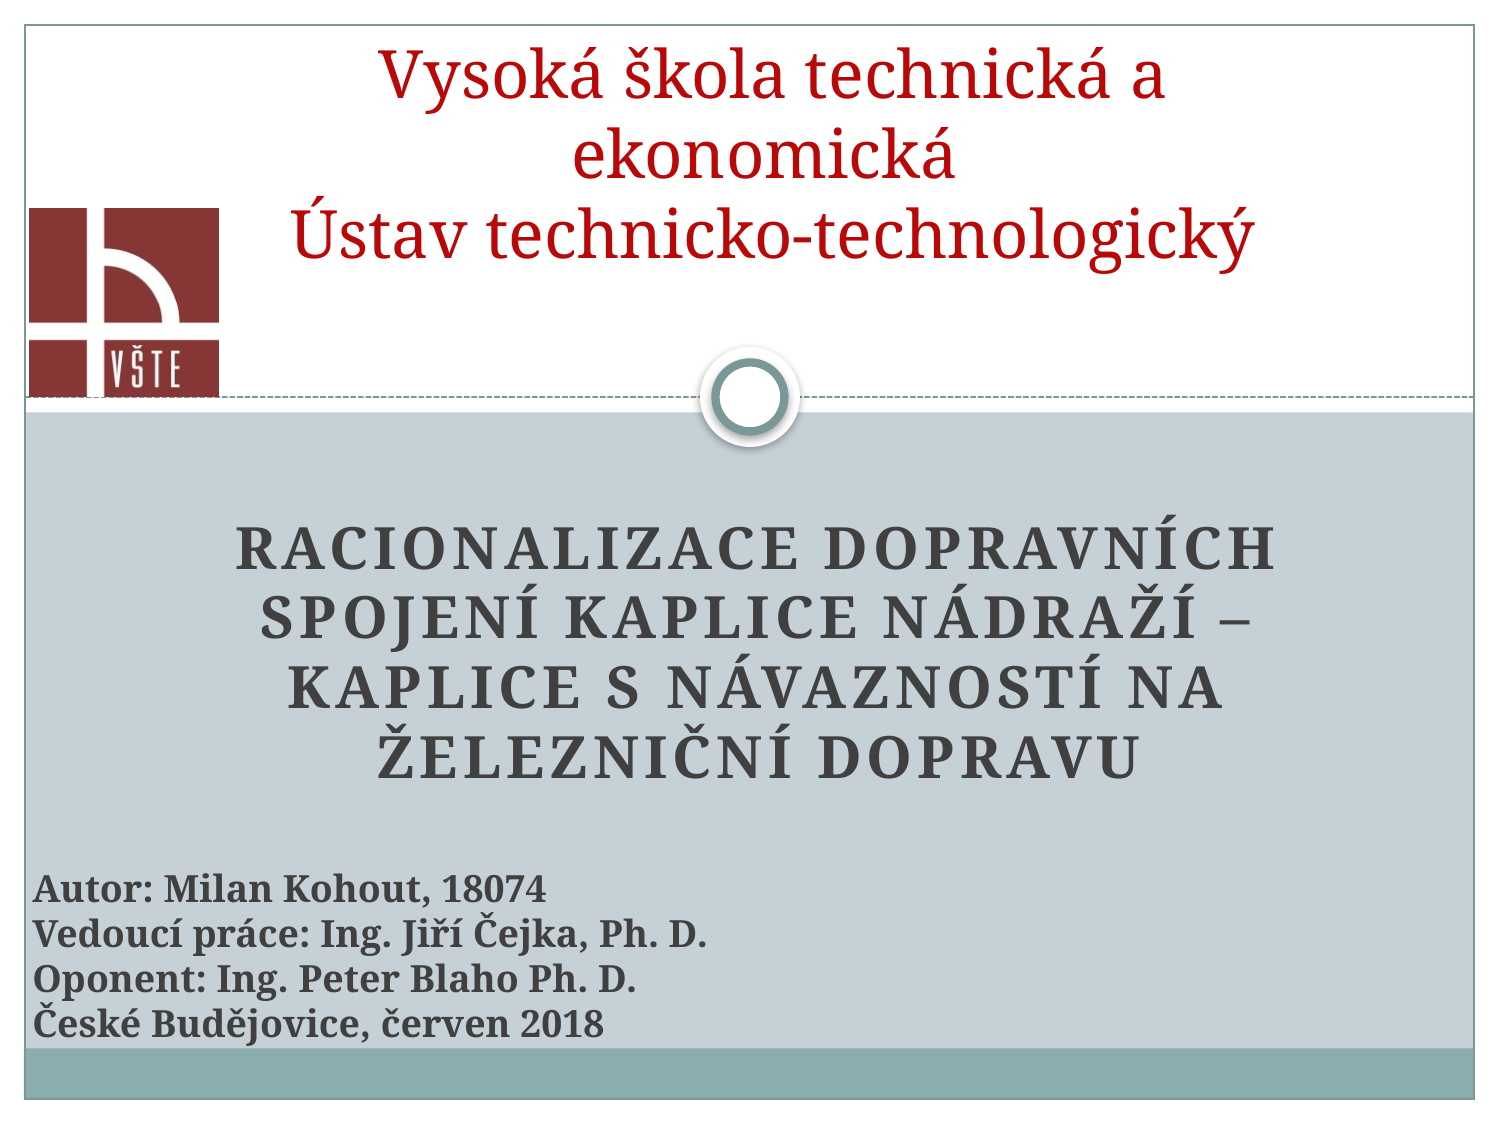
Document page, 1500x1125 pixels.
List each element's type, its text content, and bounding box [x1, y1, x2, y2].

subtitle Racionalizace dopravních spojení Kaplice nádraží – Kaplice s návazností na železniční dopravu [183, 503, 1334, 864]
text_box Autor: Milan Kohout, 18074 Vedoucí práce: Ing. Jiří Čejka, Ph. D. Oponent: Ing. Peter Blaho Ph. D. České Budějovice, červen 2018 [17, 857, 1282, 1053]
title Vysoká škola technická a ekonomická Ústav technicko-technologický [171, 19, 1376, 279]
picture [29, 207, 219, 398]
